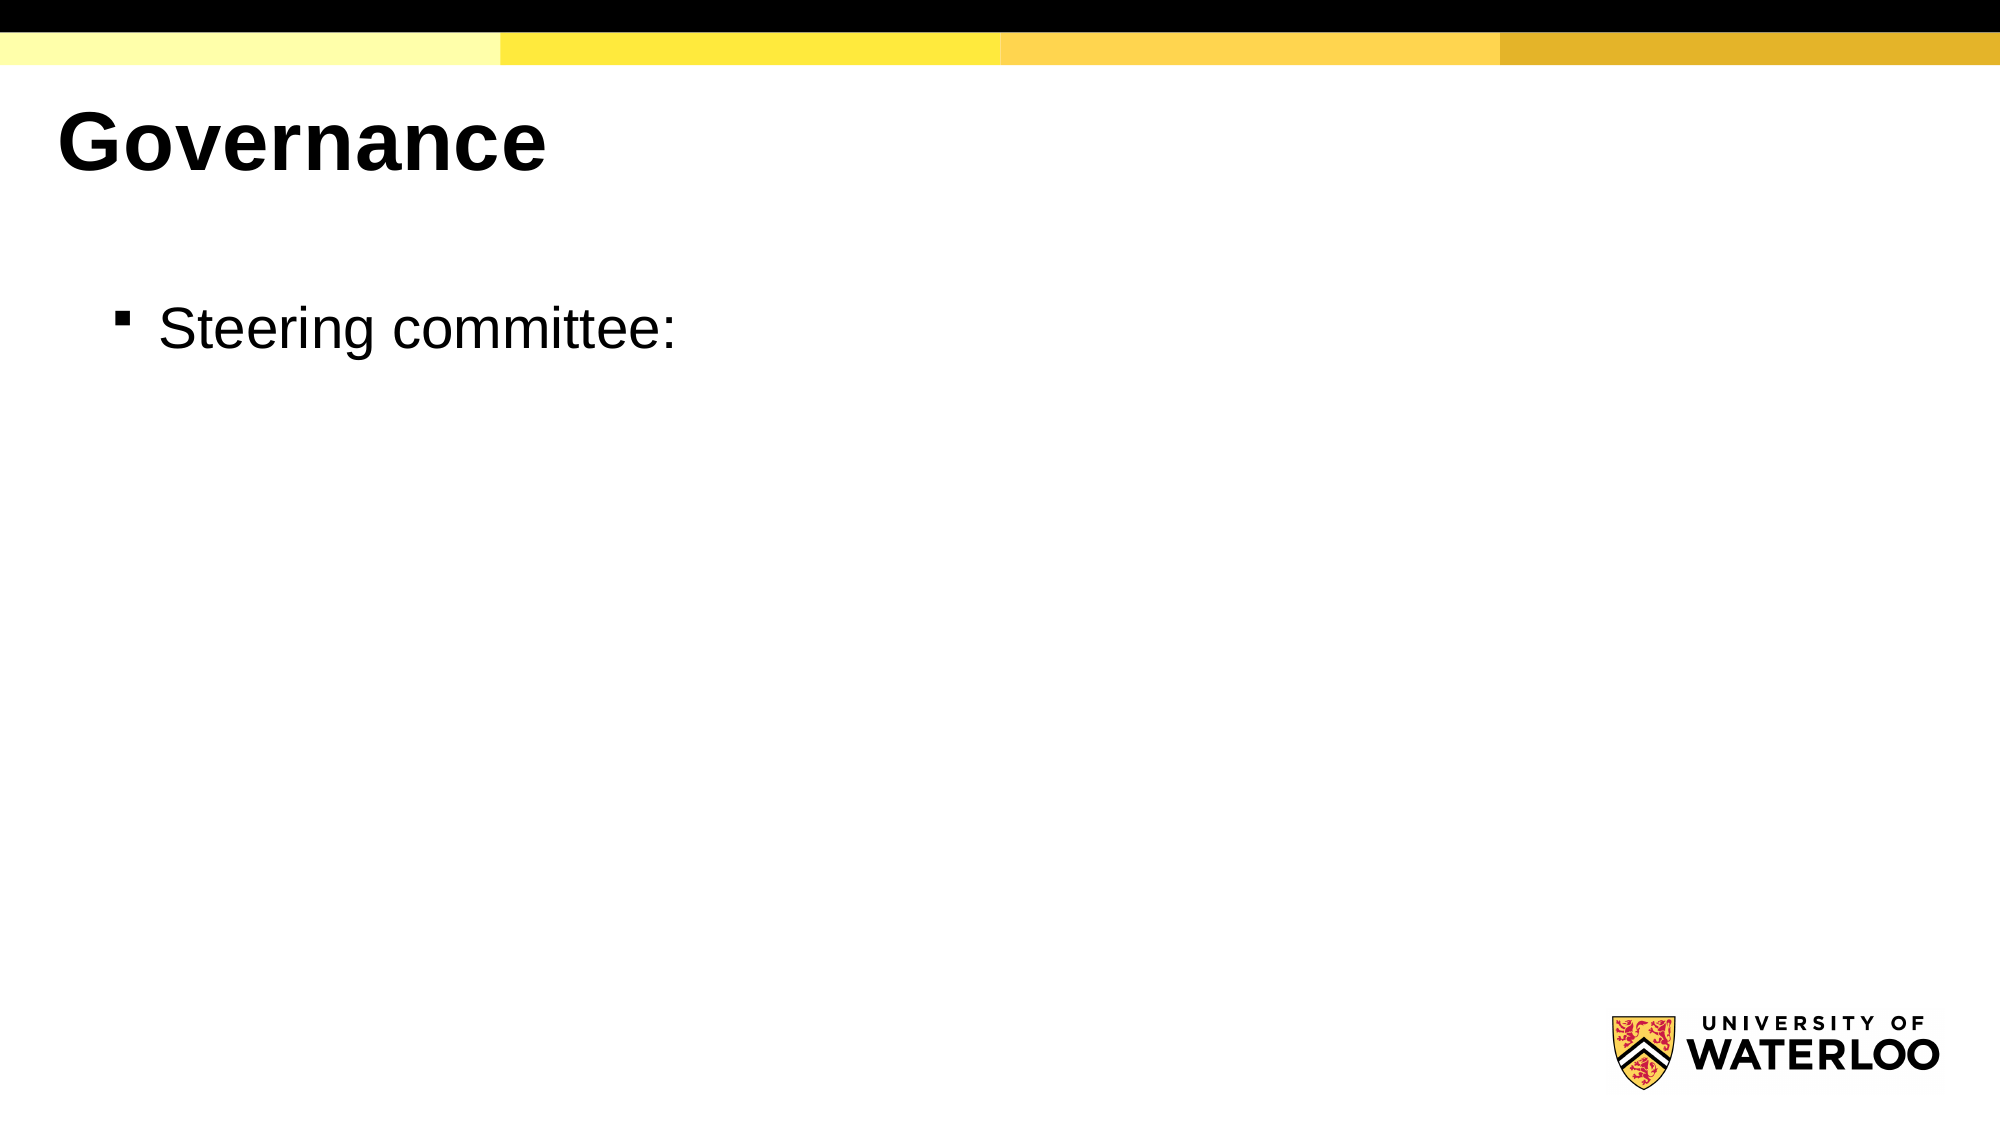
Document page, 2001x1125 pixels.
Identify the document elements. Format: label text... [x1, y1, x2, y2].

list Steering committee: [99, 284, 1900, 1125]
title Governance [42, 71, 1941, 219]
picture [1900, 1008, 1945, 1095]
